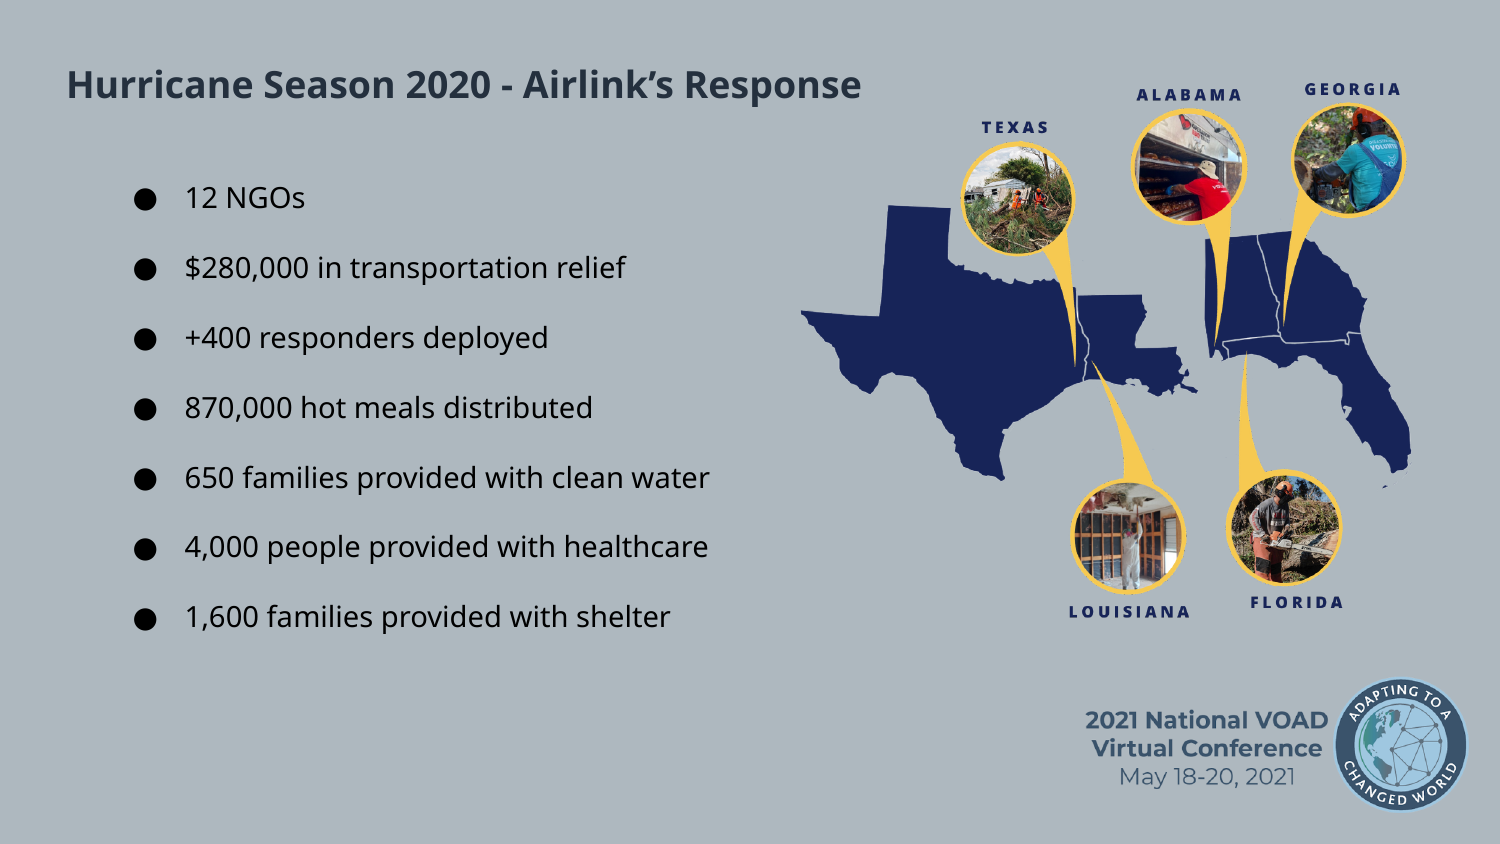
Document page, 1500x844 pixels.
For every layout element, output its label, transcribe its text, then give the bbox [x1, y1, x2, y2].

text_box 12 NGOs $280,000 in transportation relief +400 responders deployed 870,000 hot meals distributed 650 families provided with clean water 4,000 people provided with healthcare 1,600 families provided with shelter [94, 164, 729, 684]
text_box Hurricane Season 2020 - Airlink’s Response [51, 45, 773, 128]
picture [0, 0, 1500, 844]
